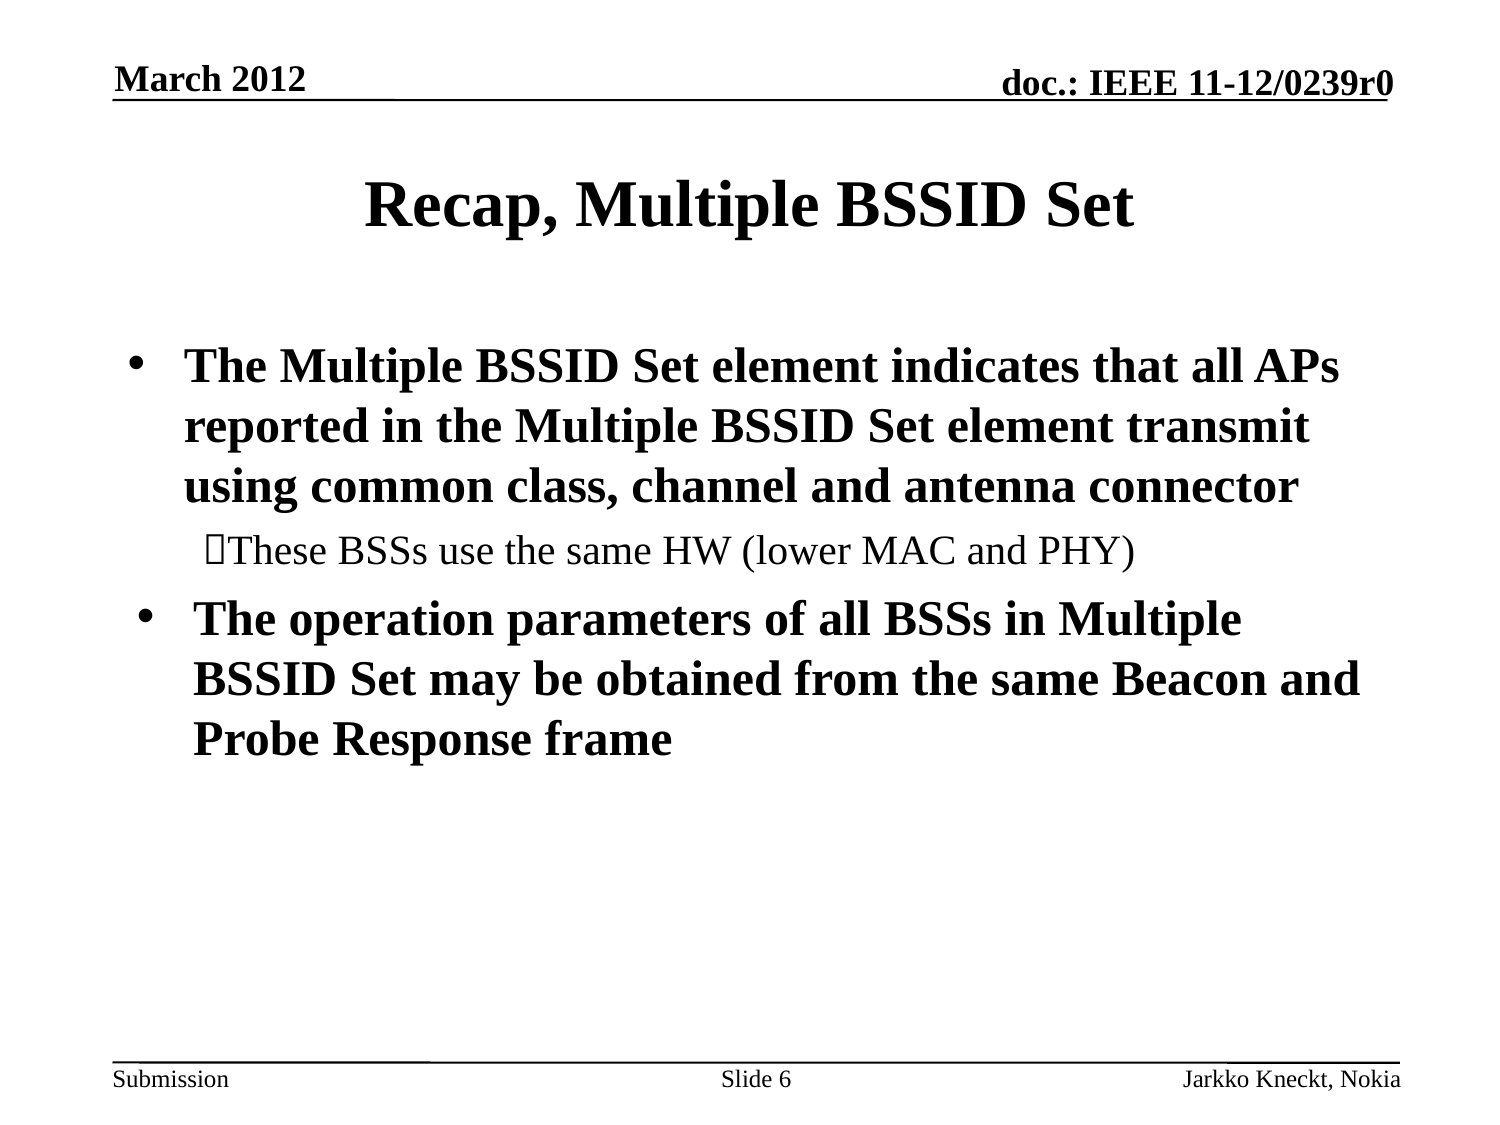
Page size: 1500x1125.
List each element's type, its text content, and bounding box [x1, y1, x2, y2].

slide_number Slide 6 [712, 1061, 800, 1123]
title Recap, Multiple BSSID Set [112, 112, 1388, 288]
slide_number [114, 54, 423, 100]
footer Jarkko Kneckt, Nokia [878, 1061, 1402, 1093]
list The Multiple BSSID Set element indicates that all APs reported in the Multiple BSSID Set element transmit using common class, channel and antenna connector These BSSs use the same HW (lower MAC and PHY) The operation parameters of all BSSs in Multiple BSSID Set may be obtained from the same Beacon and Probe Response frame [112, 324, 1388, 1000]
